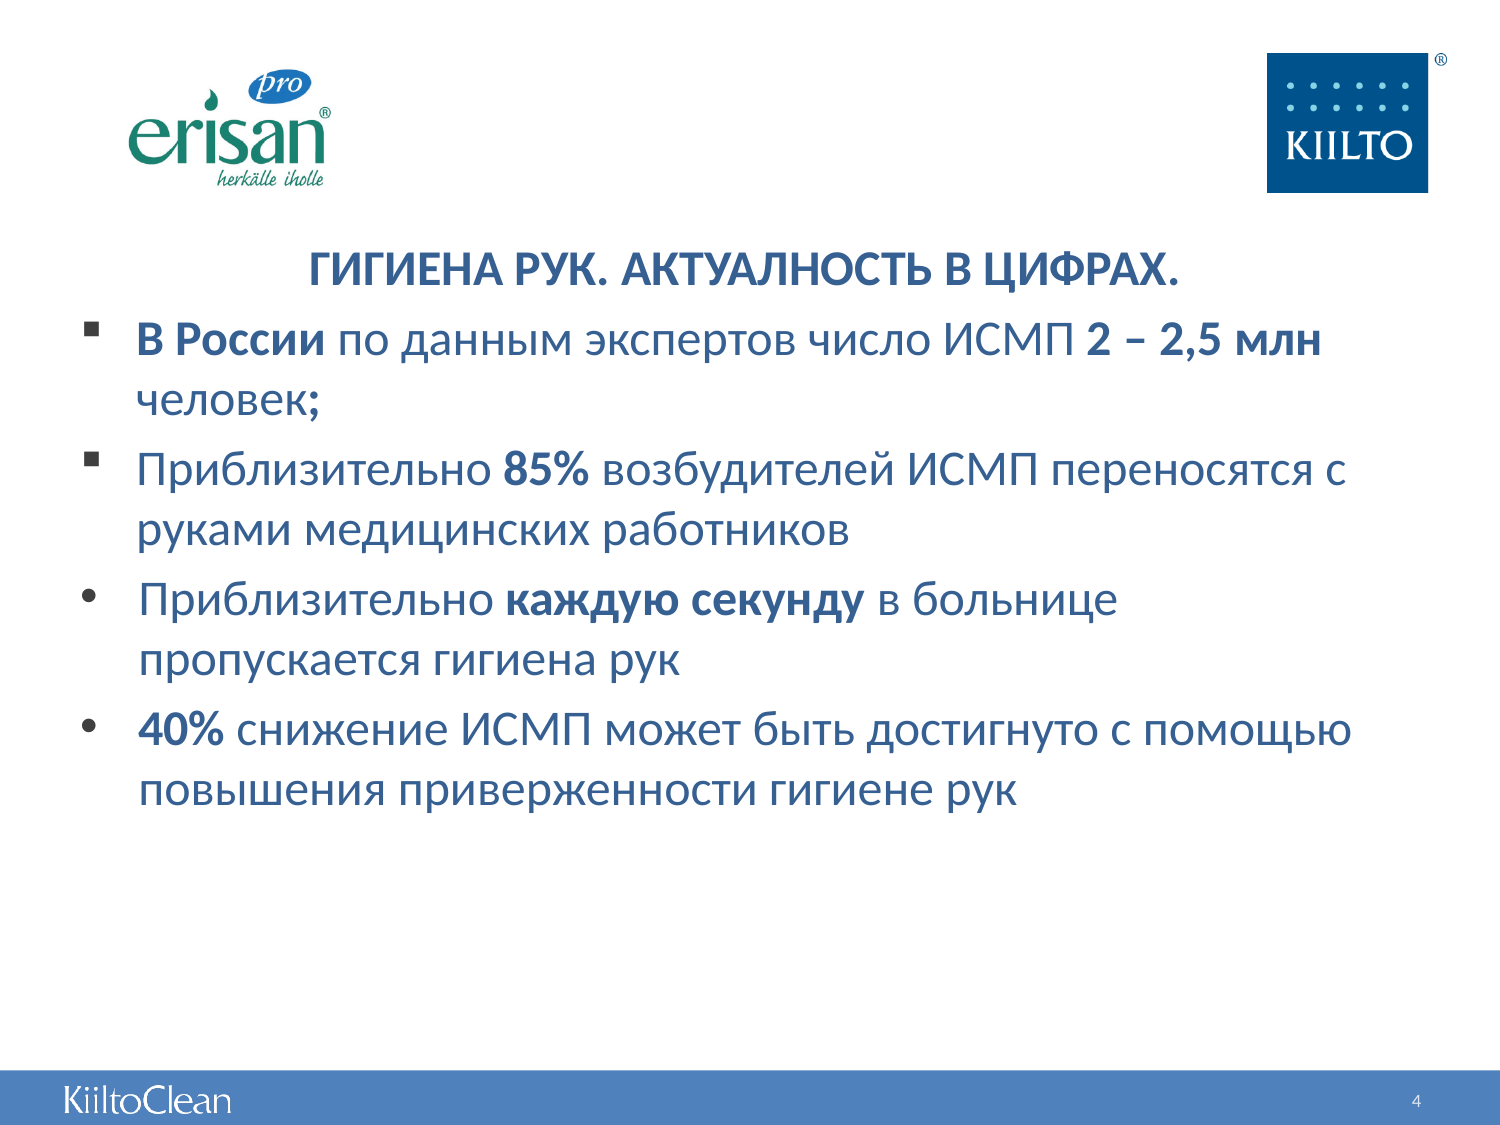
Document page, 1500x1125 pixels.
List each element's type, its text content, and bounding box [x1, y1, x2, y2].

picture [64, 1085, 231, 1114]
picture [88, 30, 395, 228]
picture [1267, 53, 1447, 193]
list ГИГИЕНА РУК. АКТУАЛНОСТЬ В ЦИФРАХ. В России по данным экспертов число ИСМП 2 – 2,5 млн человек; Приблизительно 85% возбудителей ИСМП переносятся с руками медицинских работников Приблизительно каждую секунду в больнице пропускается гигиена рук 40% снижение ИСМП может быть достигнуто с помощью повышения приверженности гигиене рук [64, 227, 1425, 965]
